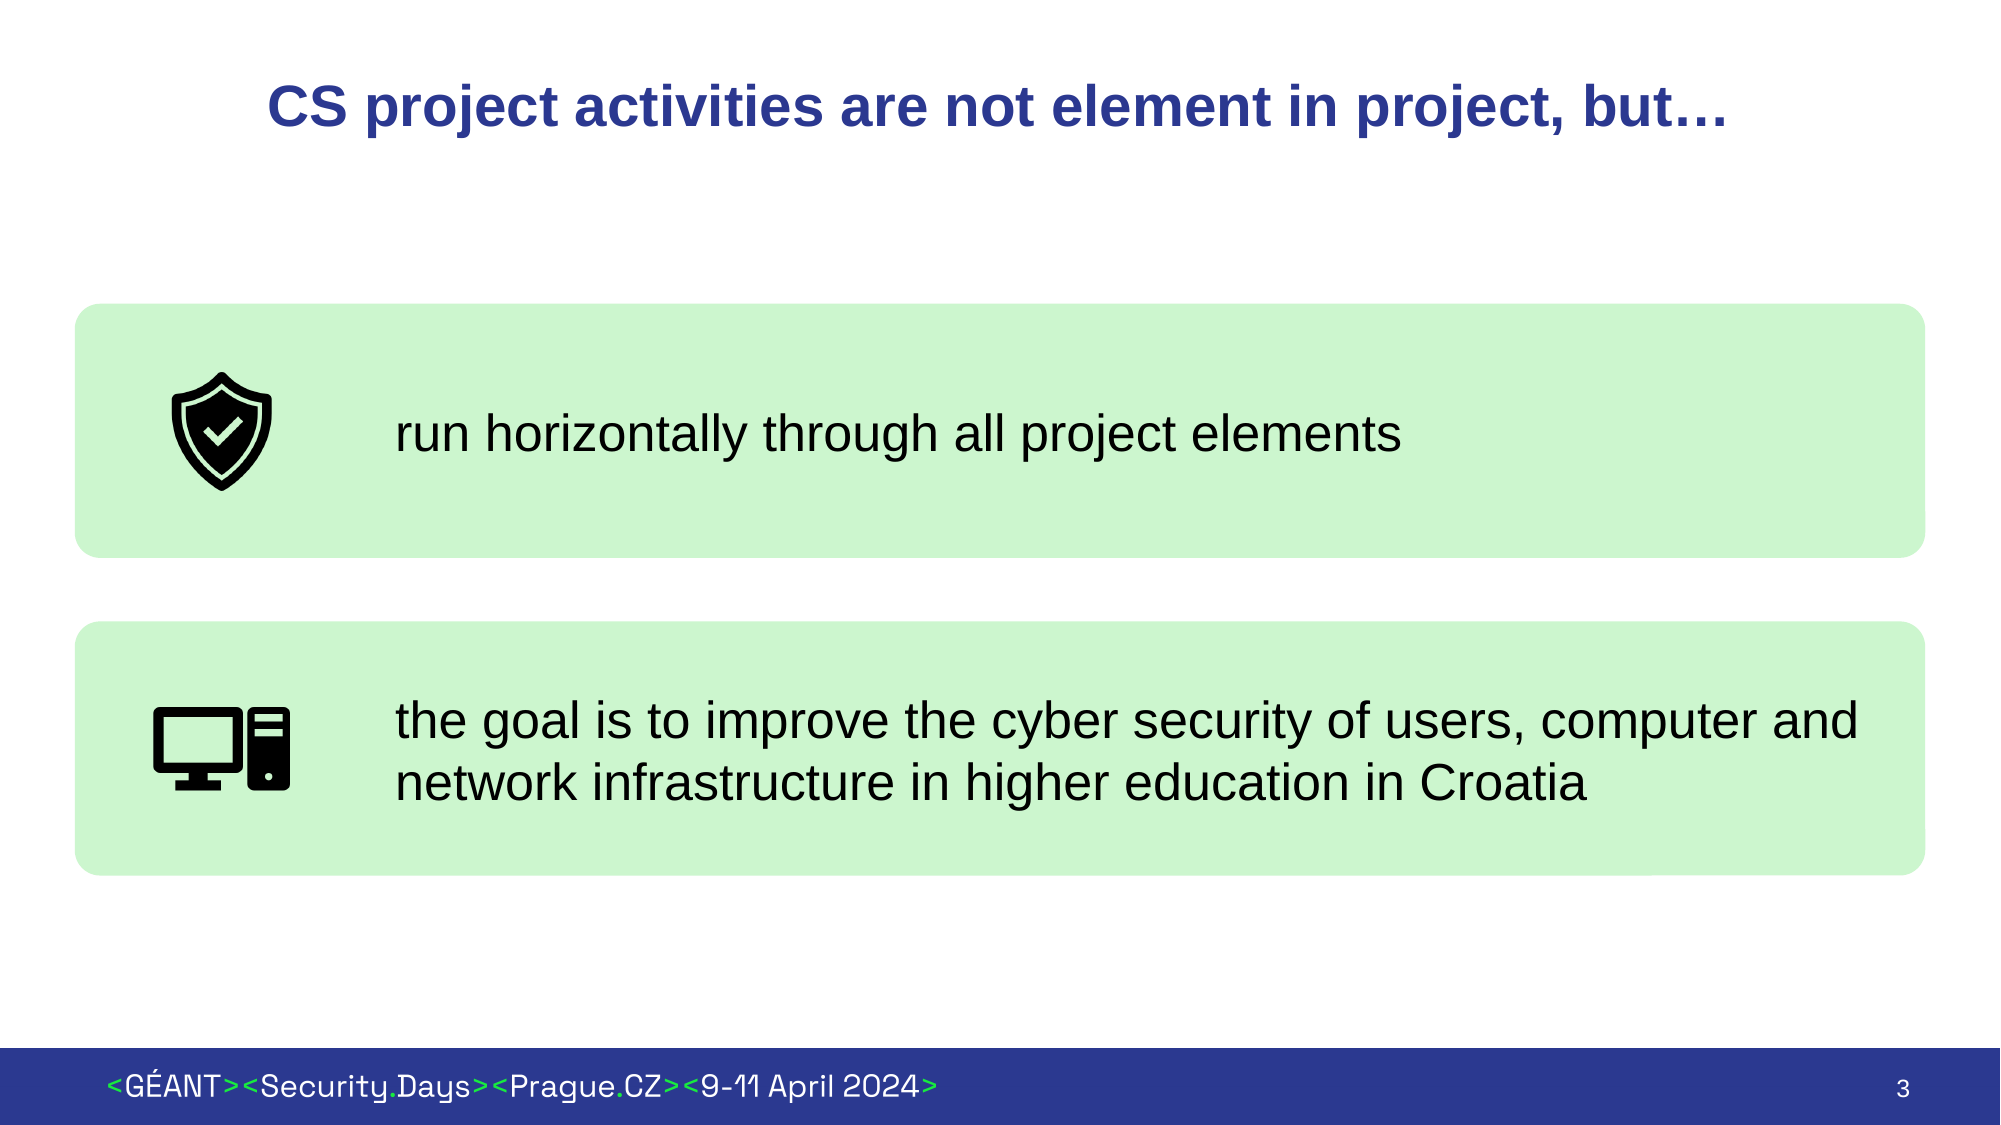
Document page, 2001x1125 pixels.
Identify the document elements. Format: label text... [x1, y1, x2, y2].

title CS project activities are not element in project, but… [74, 68, 1926, 165]
slide_number 3 [1781, 1057, 1926, 1118]
picture [0, 1048, 2000, 1125]
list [74, 165, 1926, 1014]
